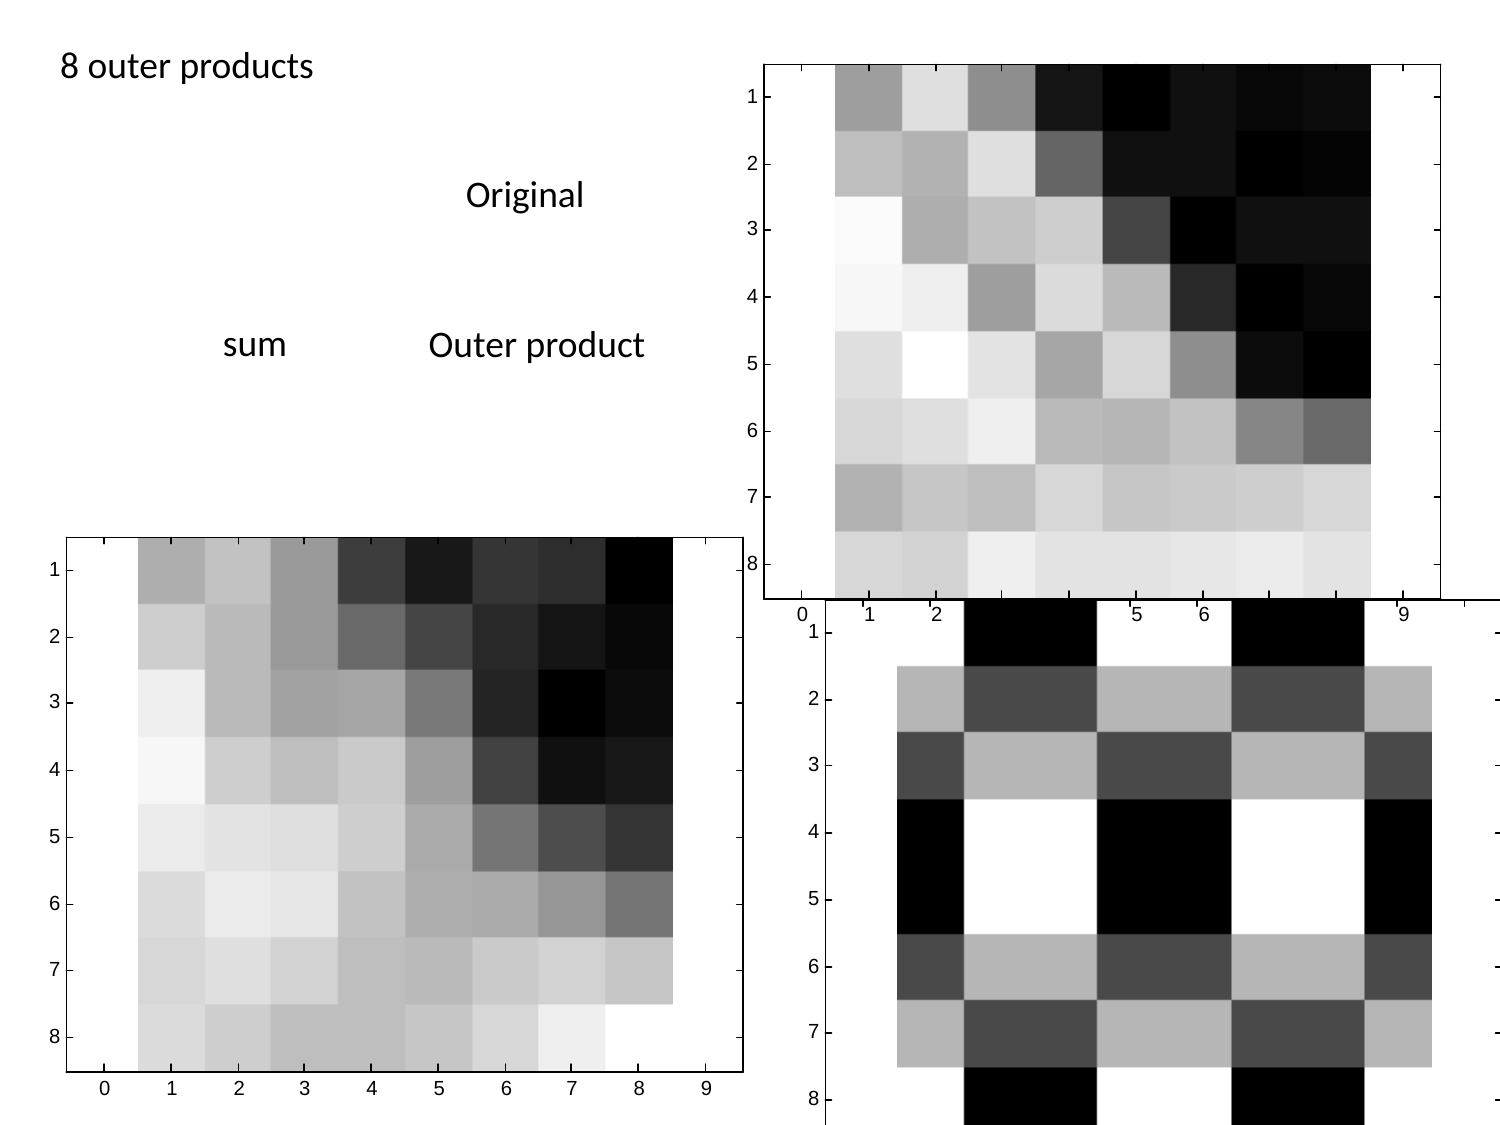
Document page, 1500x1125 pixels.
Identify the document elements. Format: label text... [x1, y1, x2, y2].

text_box 8 outer products [45, 33, 330, 94]
picture [0, 14, 1500, 1125]
text_box sum [208, 312, 303, 372]
text_box Outer product [413, 312, 644, 372]
text_box Original [451, 162, 609, 223]
